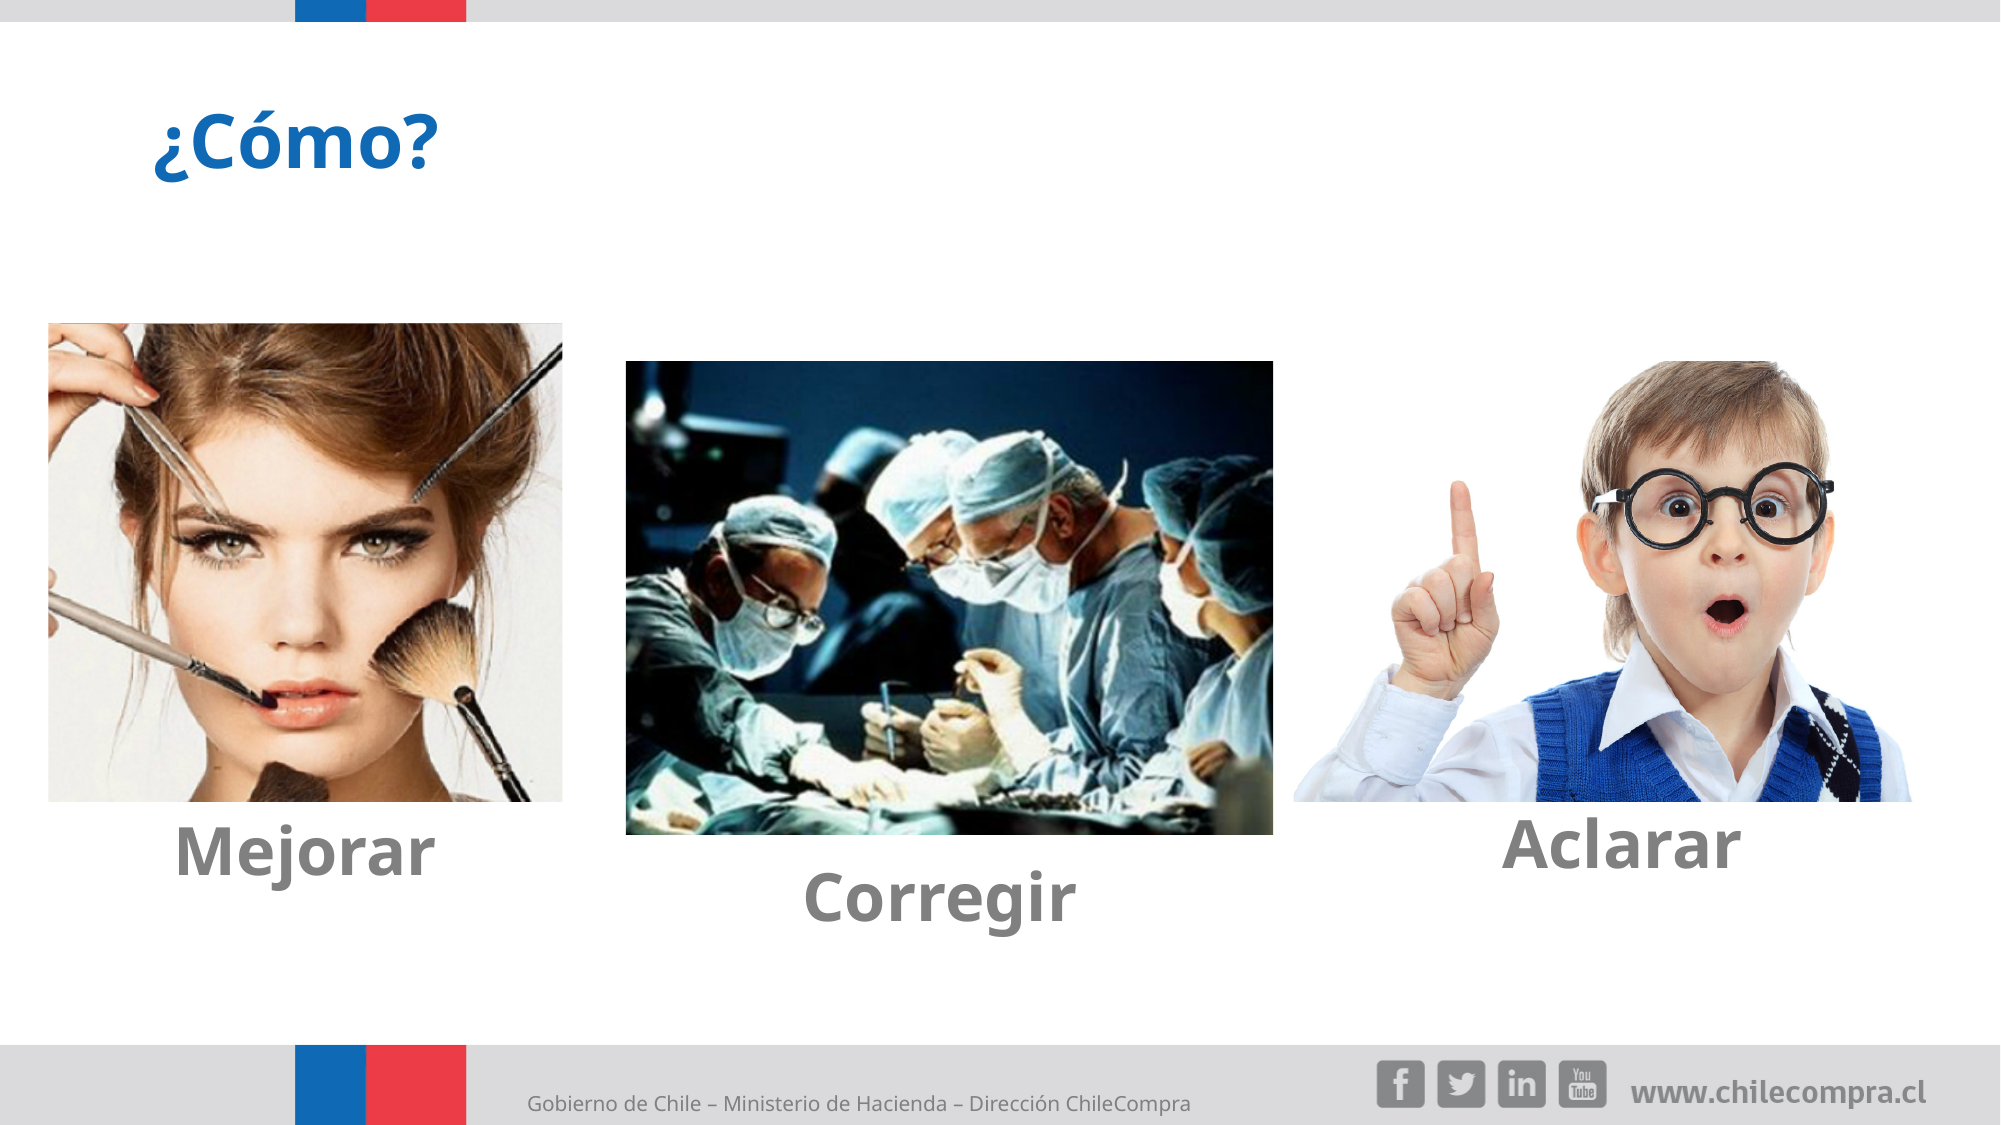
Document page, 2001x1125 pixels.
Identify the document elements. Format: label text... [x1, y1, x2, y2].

text_box Gobierno de Chile – Ministerio de Hacienda – Dirección ChileCompra [512, 1083, 1387, 1123]
text_box ¿Cómo? [138, 86, 1863, 191]
text_box Aclarar [1294, 802, 1951, 890]
picture [0, 0, 2001, 1125]
text_box Mejorar [36, 801, 575, 897]
text_box Corregir [612, 847, 1268, 943]
